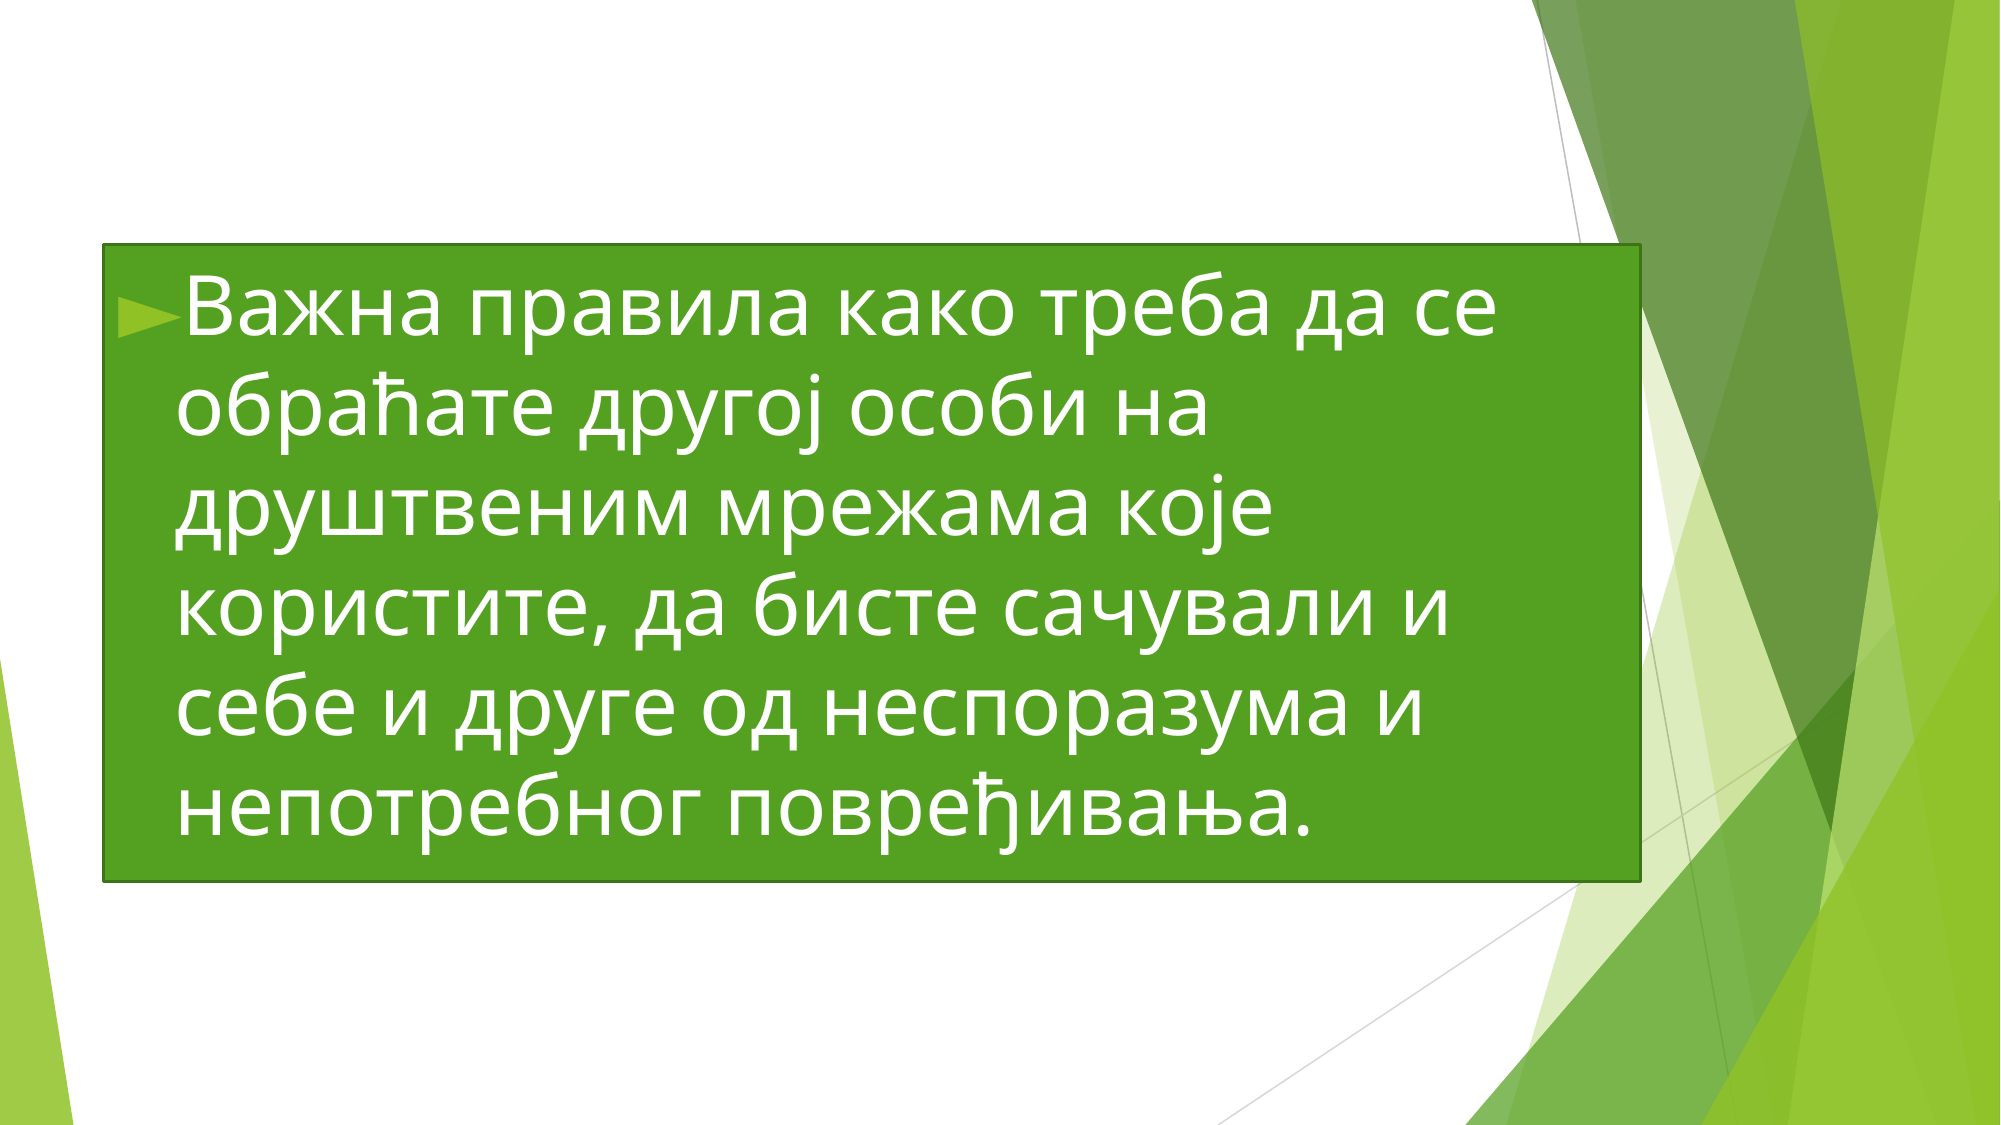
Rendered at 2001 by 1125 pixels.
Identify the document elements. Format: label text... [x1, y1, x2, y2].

list Важна правила како треба да се обраћате другој особи на друштвеним мрежама које користите, да бисте сачували и себе и друге од неспоразума и непотребног повређивања. [103, 244, 1641, 882]
